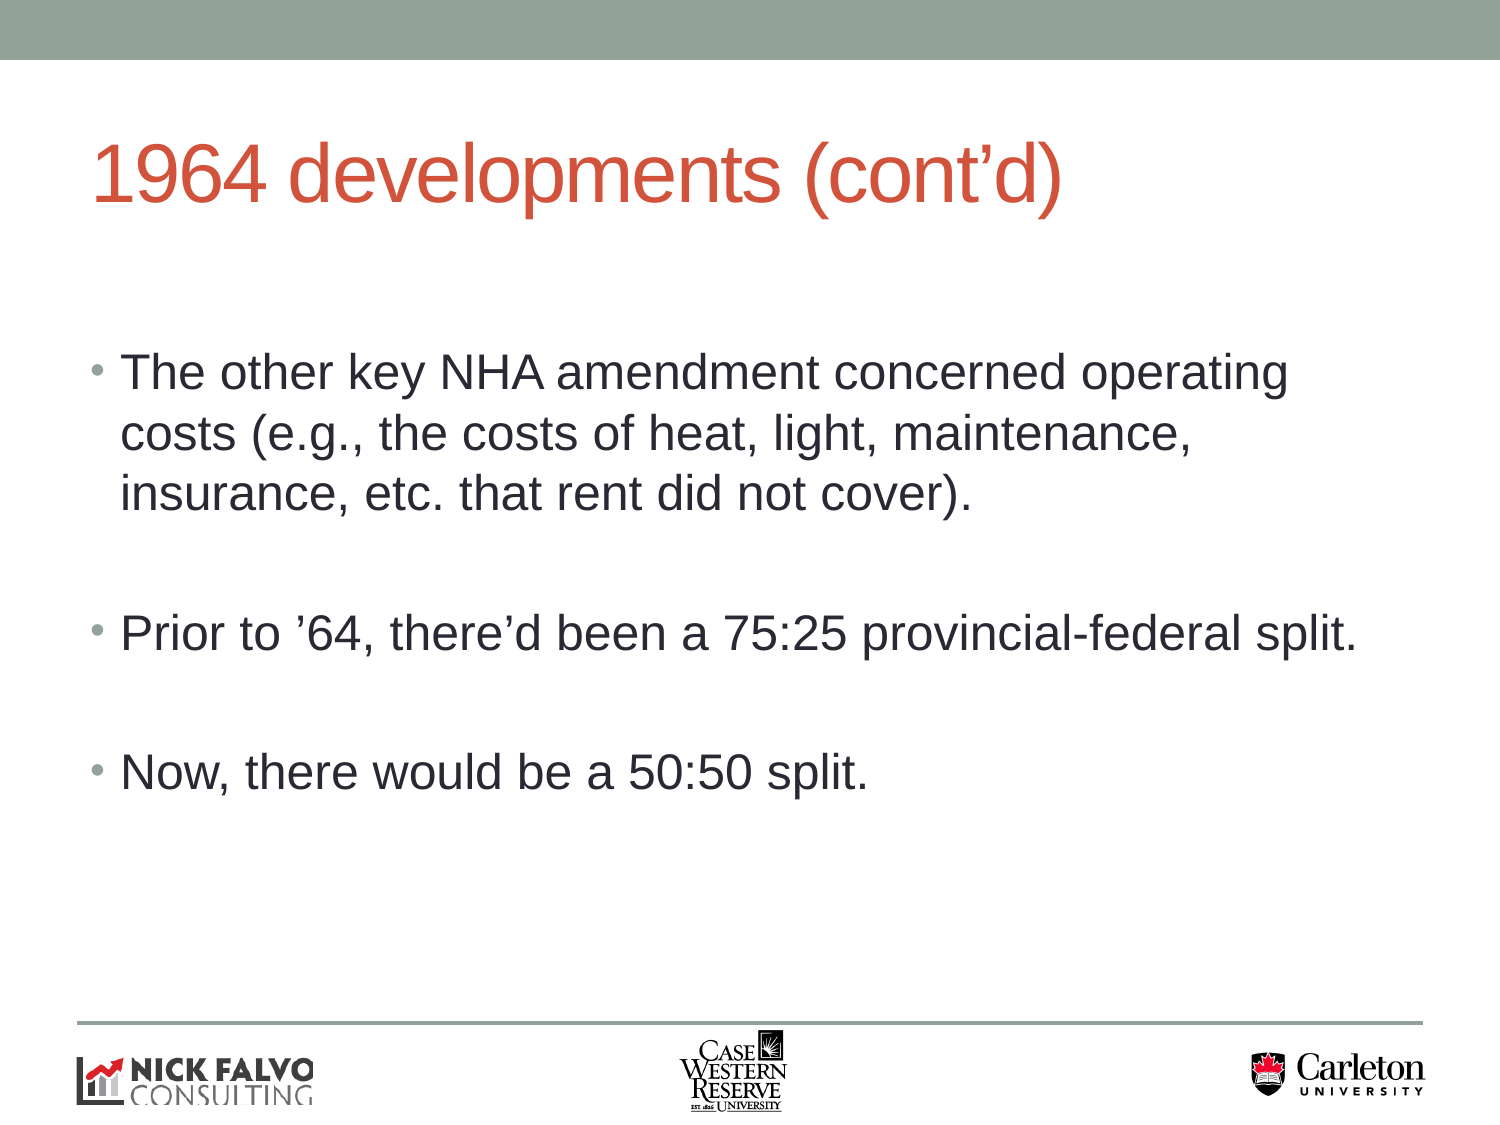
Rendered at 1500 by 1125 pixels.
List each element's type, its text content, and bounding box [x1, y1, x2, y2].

picture [679, 1030, 793, 1120]
title 1964 developments (cont’d) [75, 87, 1425, 250]
picture [1237, 1035, 1436, 1114]
list The other key NHA amendment concerned operating costs (e.g., the costs of heat, light, maintenance, insurance, etc. that rent did not cover). Prior to ’64, there’d been a 75:25 provincial-federal split. Now, there would be a 50:50 split. [75, 262, 1425, 988]
